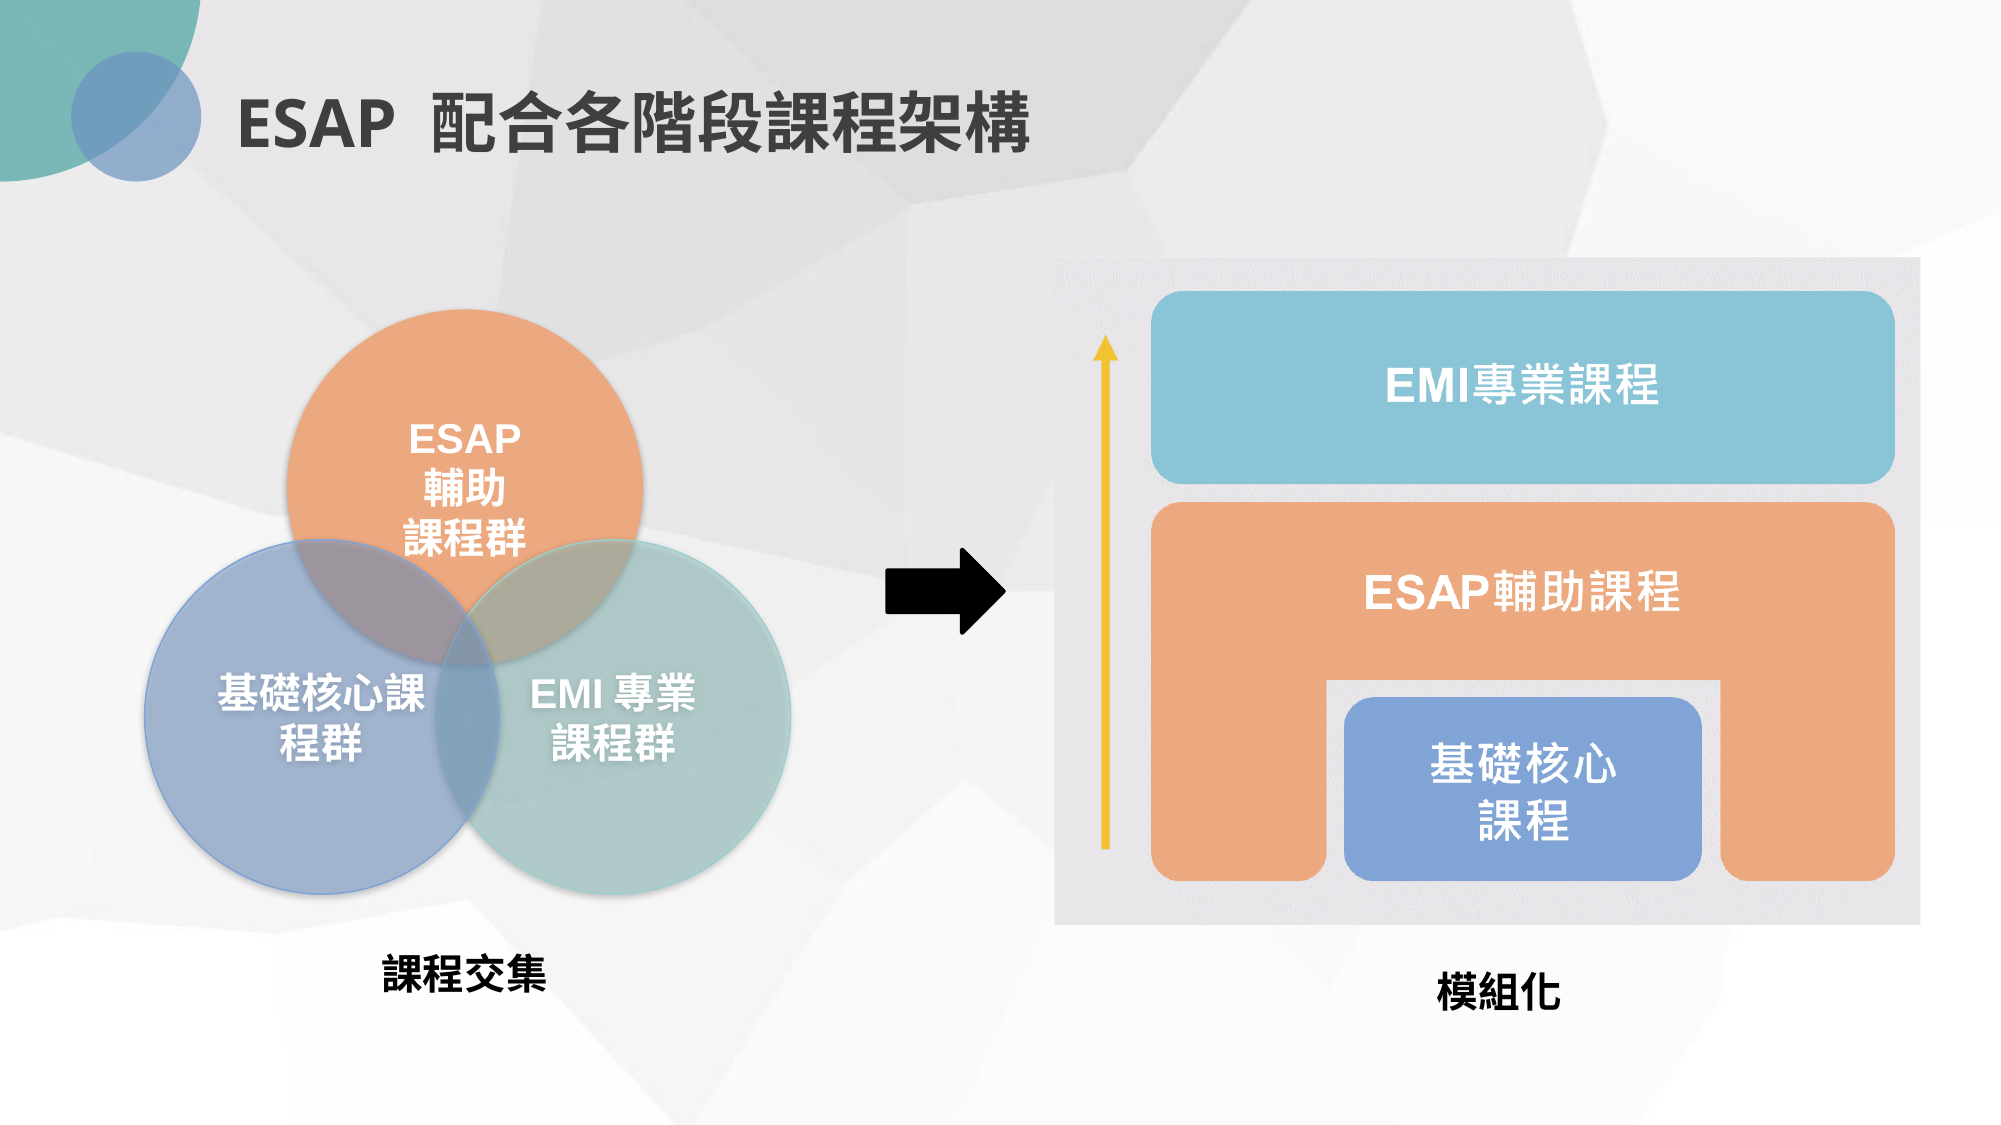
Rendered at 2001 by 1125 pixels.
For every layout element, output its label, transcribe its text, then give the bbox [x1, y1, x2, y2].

picture [0, 0, 2001, 1125]
text_box 模組化 [1422, 958, 1578, 1023]
text_box 基礎核心課程群 [143, 538, 500, 895]
text_box [0, 0, 201, 182]
text_box 課程交集 [366, 940, 564, 1006]
text_box EMI專業 課程群 [469, 538, 792, 895]
text_box [885, 547, 1006, 635]
text_box ESAP 輔助 課程群 [287, 309, 643, 608]
text_box ESAP 配合各階段課程架構 [220, 73, 1422, 140]
text_box [71, 51, 202, 182]
